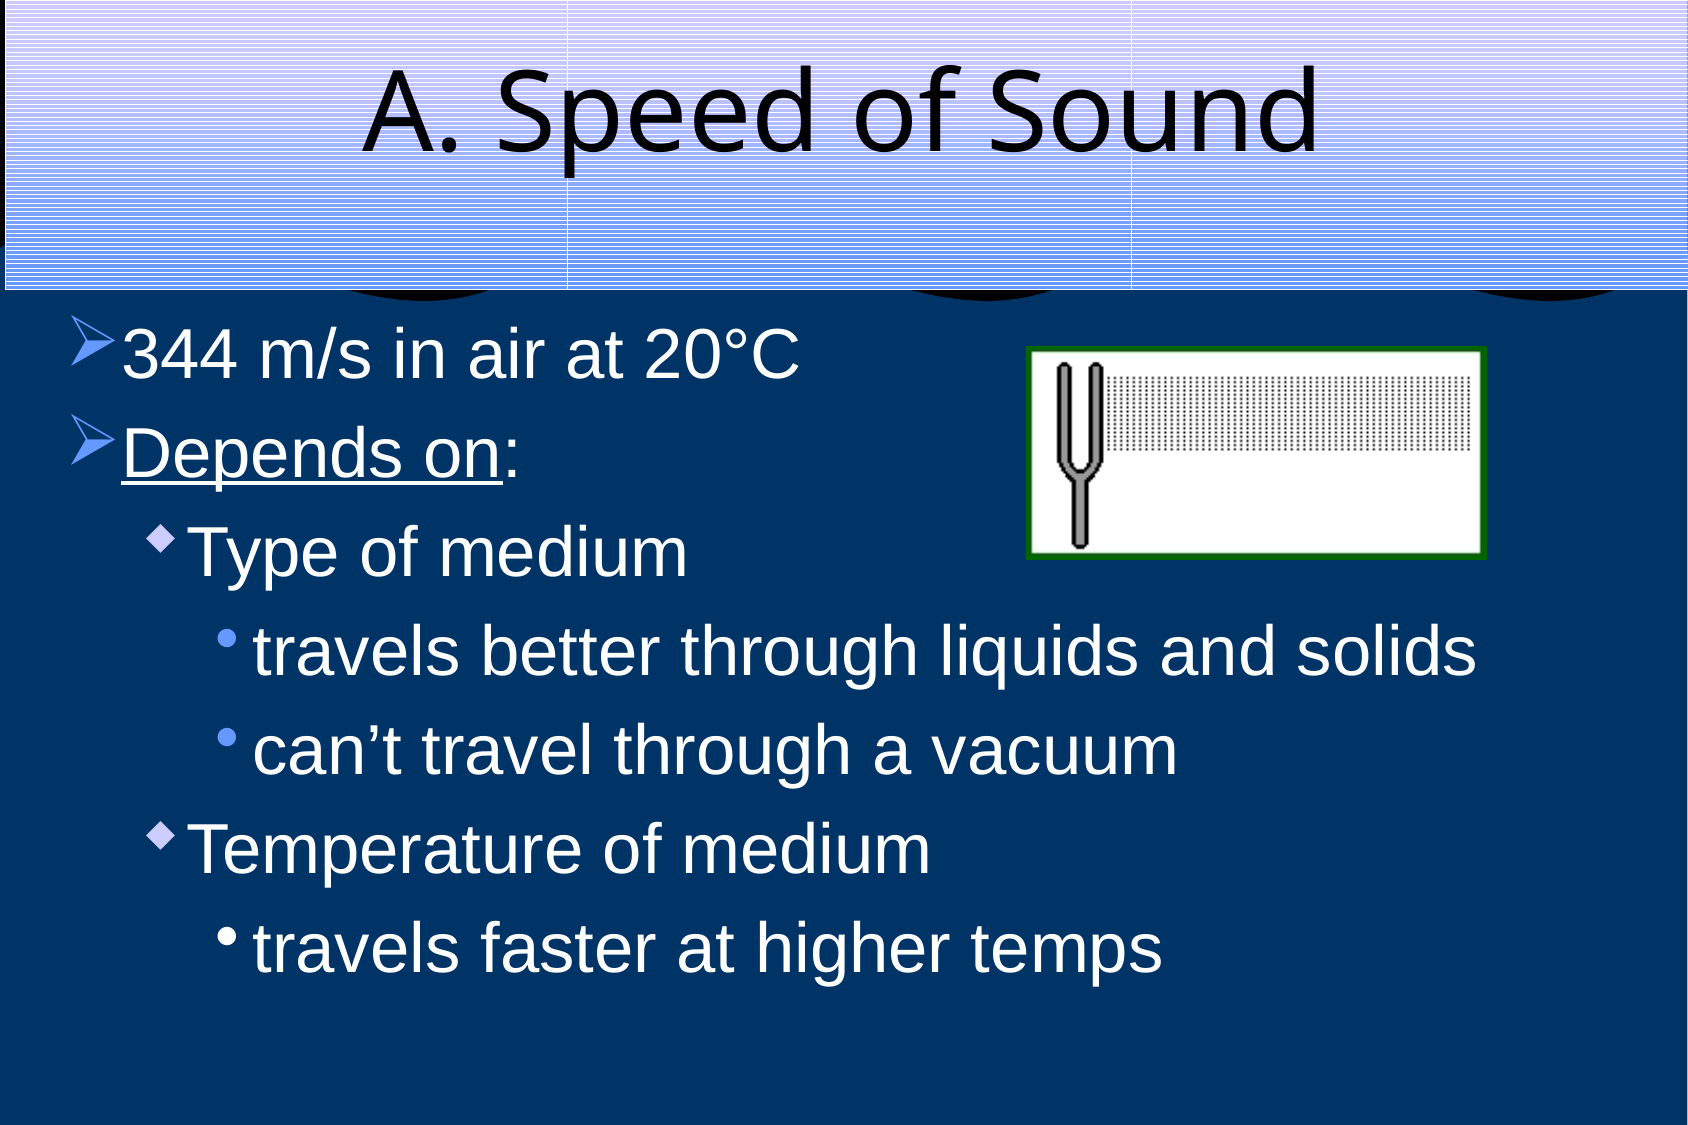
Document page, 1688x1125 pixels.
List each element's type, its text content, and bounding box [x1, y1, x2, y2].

list 344 m/s in air at 20°C Depends on: Type of medium travels better through liquids and solids can’t travel through a vacuum Temperature of medium travels faster at higher temps [49, 299, 1639, 1076]
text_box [1025, 345, 1488, 562]
title A. Speed of Sound [126, 11, 1562, 201]
